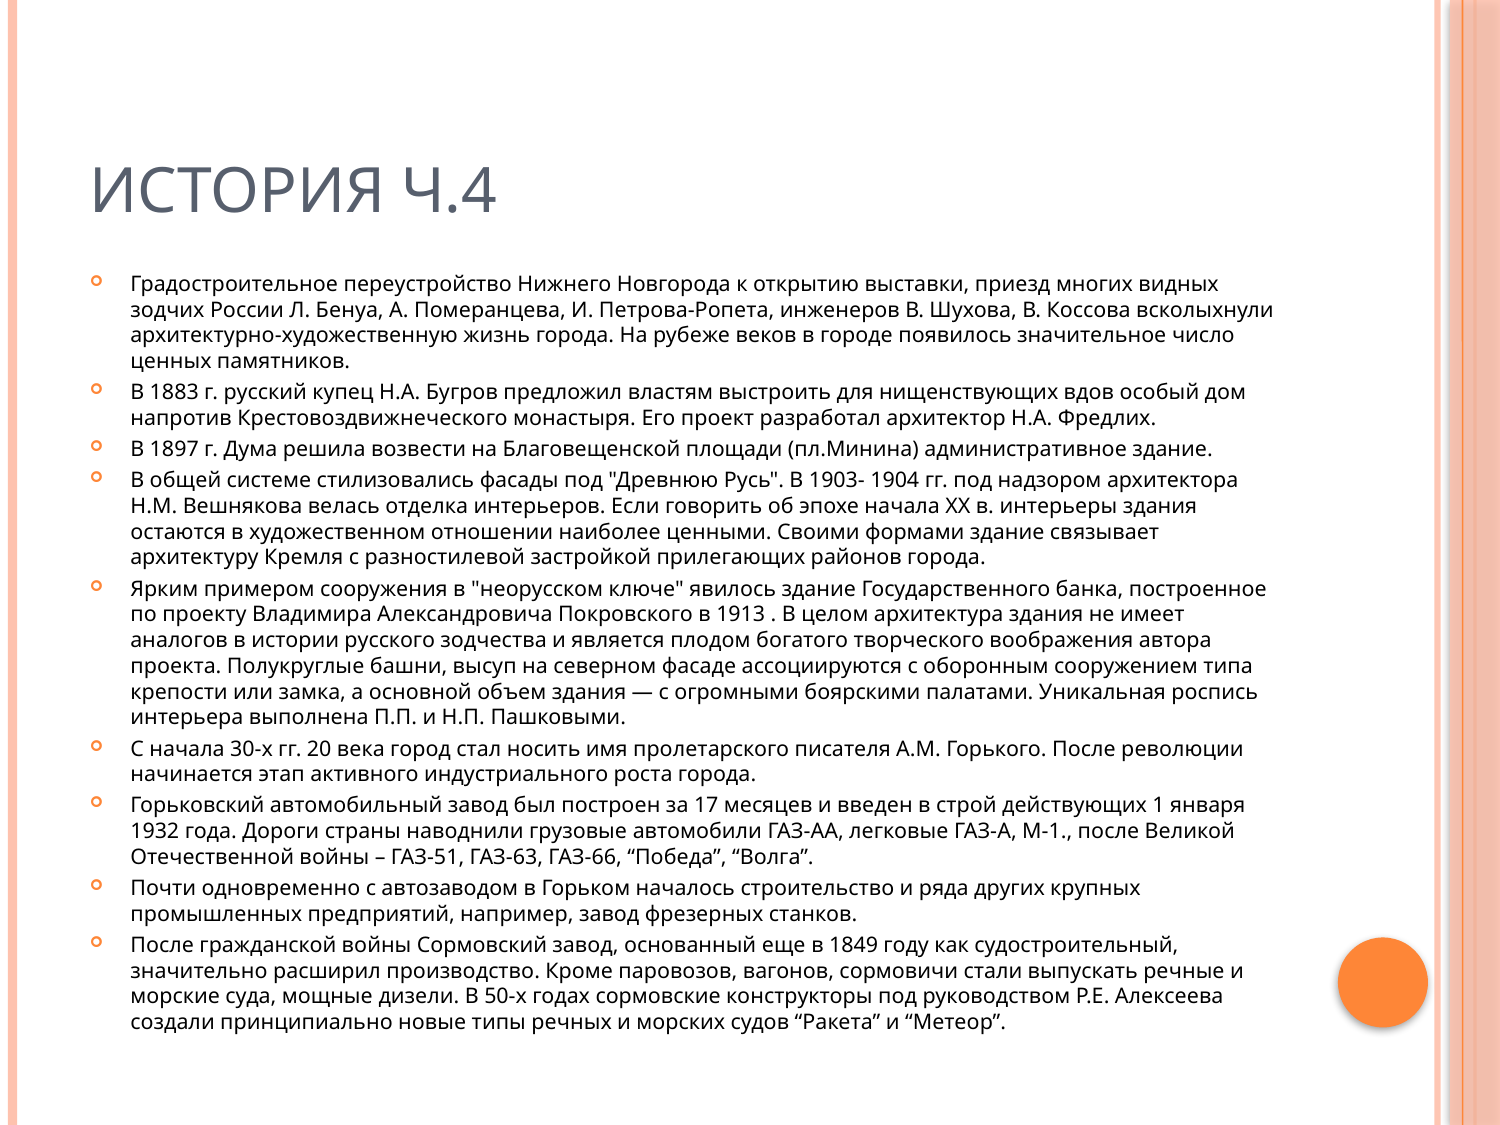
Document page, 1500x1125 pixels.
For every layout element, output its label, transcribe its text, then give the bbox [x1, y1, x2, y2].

title История ч.4 [75, 45, 1300, 233]
list Градостроительное переустройство Нижнего Новгорода к открытию выставки, приезд многих видных зодчих России Л. Бенуа, А. Померанцева, И. Петрова-Ропета, инженеров В. Шухова, В. Коссова всколыхнули архитектурно-художественную жизнь города. На рубеже веков в городе появилось значительное число ценных памятников. В 1883 г. русский купец Н.А. Бугров предложил властям выстроить для нищенствующих вдов особый дом напротив Крестовоздвижнеческого монастыря. Его проект разработал архитектор Н.А. Фредлих. В 1897 г. Дума решила возвести на Благовещенской площади (пл.Минина) административное здание. В общей системе стилизовались фасады под "Древнюю Русь". В 1903- 1904 гг. под надзором архитектора Н.М. Вешнякова велась отделка интерьеров. Если говорить об эпохе начала XX в. интерьеры здания остаются в художественном отношении наиболее ценными. Своими формами здание связывает архитектуру Кремля с разностилевой застройкой прилегающих районов города. Ярким примером сооружения в "неорусском ключе" явилось здание Государственного банка, построенное по проекту Владимира Александровича Покровского в 1913 . В целом архитектура здания не имеет аналогов в истории русского зодчества и является плодом богатого творческого воображения автора проекта. Полукруглые башни, высуп на северном фасаде ассоциируются с оборонным сооружением типа крепости или замка, а основной объем здания — с огромными боярскими палатами. Уникальная роспись интерьера выполнена П.П. и Н.П. Пашковыми. С начала 30-х гг. 20 века город стал носить имя пролетарского писателя А.М. Горького. После революции начинается этап активного индустриального роста города. Горьковский автомобильный завод был построен за 17 месяцев и введен в строй действующих 1 января 1932 года. Дороги страны наводнили грузовые автомобили ГАЗ-АА, легковые ГАЗ-А, М-1., после Великой Отечественной войны – ГАЗ-51, ГАЗ-63, ГАЗ-66, “Победа”, “Волга”. Почти одновременно с автозаводом в Горьком началось строительство и ряда других крупных промышленных предприятий, например, завод фрезерных станков. После гражданской войны Сормовский завод, основанный еще в 1849 году как судостроительный, значительно расширил производство. Кроме паровозов, вагонов, сормовичи стали выпускать речные и морские суда, мощные дизели. В 50-х годах сормовские конструкторы под руководством Р.Е. Алексеева создали принципиально новые типы речных и морских судов “Ракета” и “Метеор”. [75, 262, 1300, 1062]
